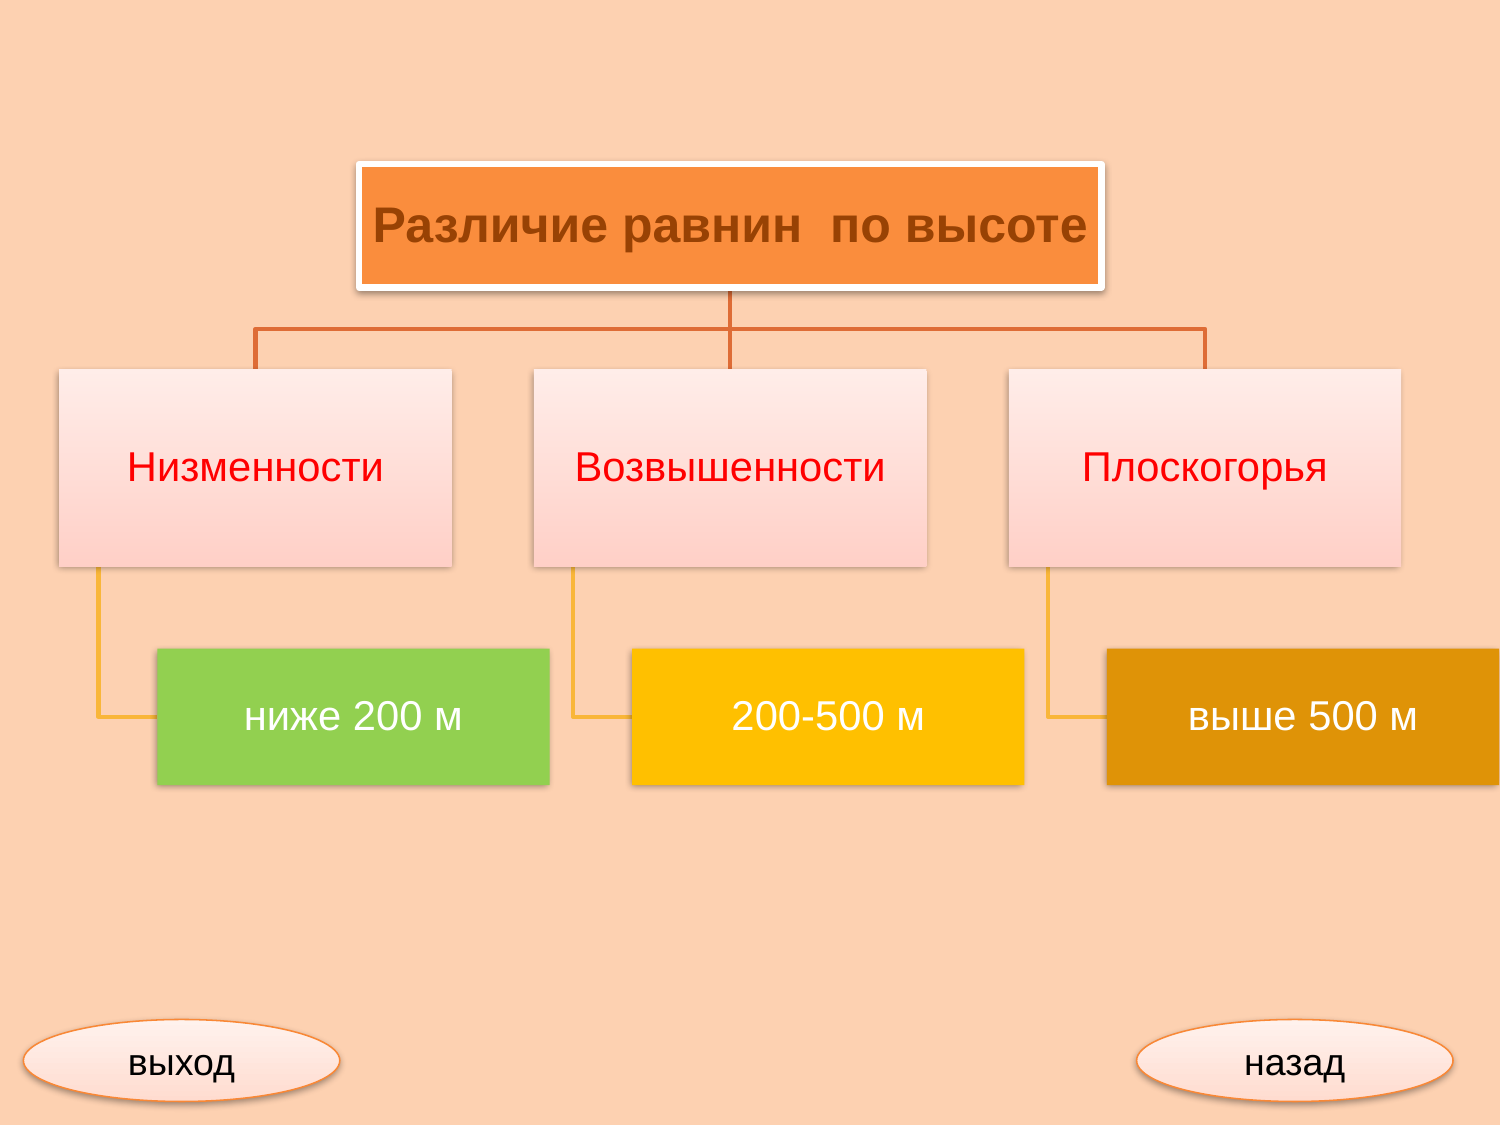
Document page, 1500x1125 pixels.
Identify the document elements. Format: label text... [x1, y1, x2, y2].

text_box назад [1135, 1018, 1454, 1103]
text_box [58, 0, 1500, 950]
text_box выход [22, 1018, 341, 1103]
